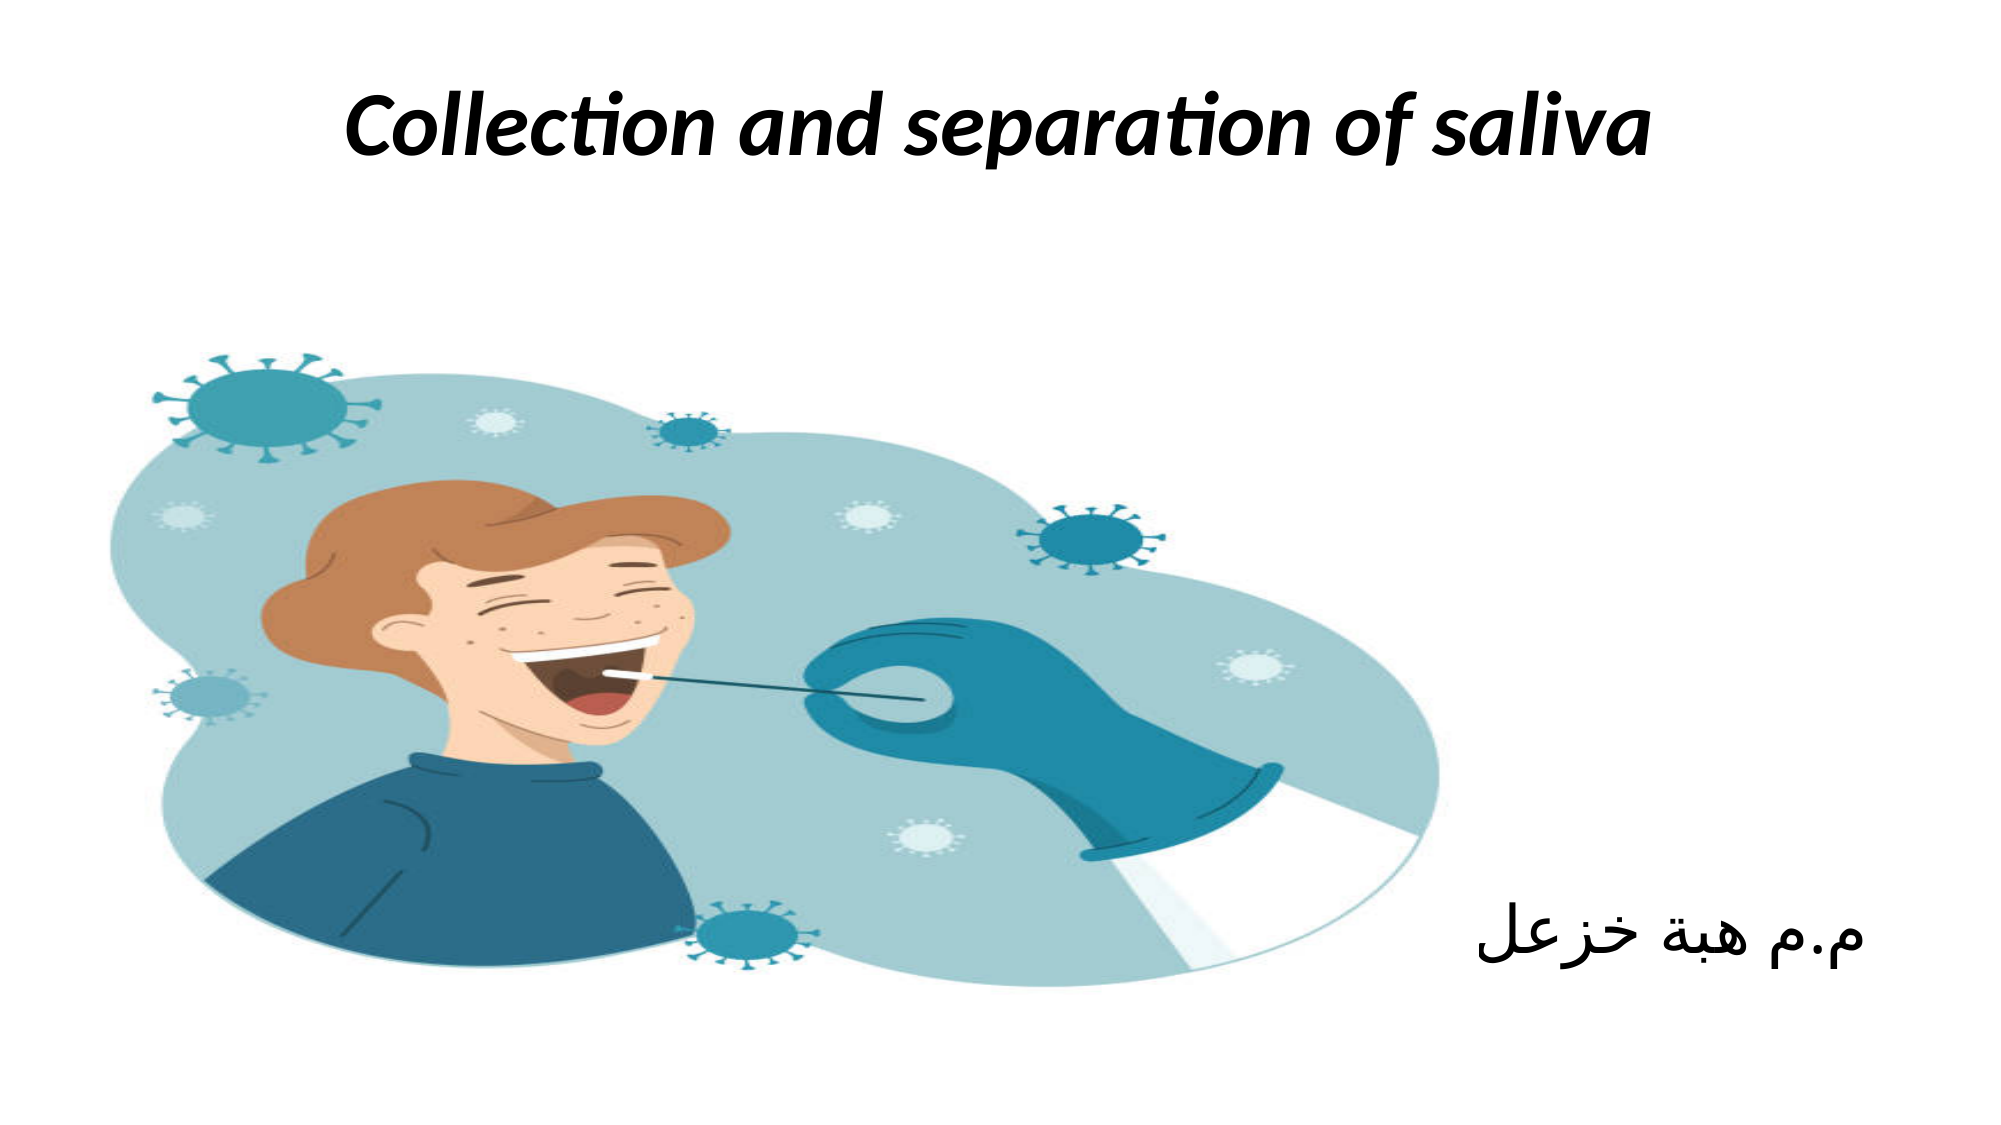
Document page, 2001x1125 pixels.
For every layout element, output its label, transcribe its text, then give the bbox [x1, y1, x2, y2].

picture [72, 293, 1479, 1049]
title م.م هبة خزعل [1479, 746, 2000, 976]
subtitle Collection and separation of saliva [249, 68, 1750, 215]
